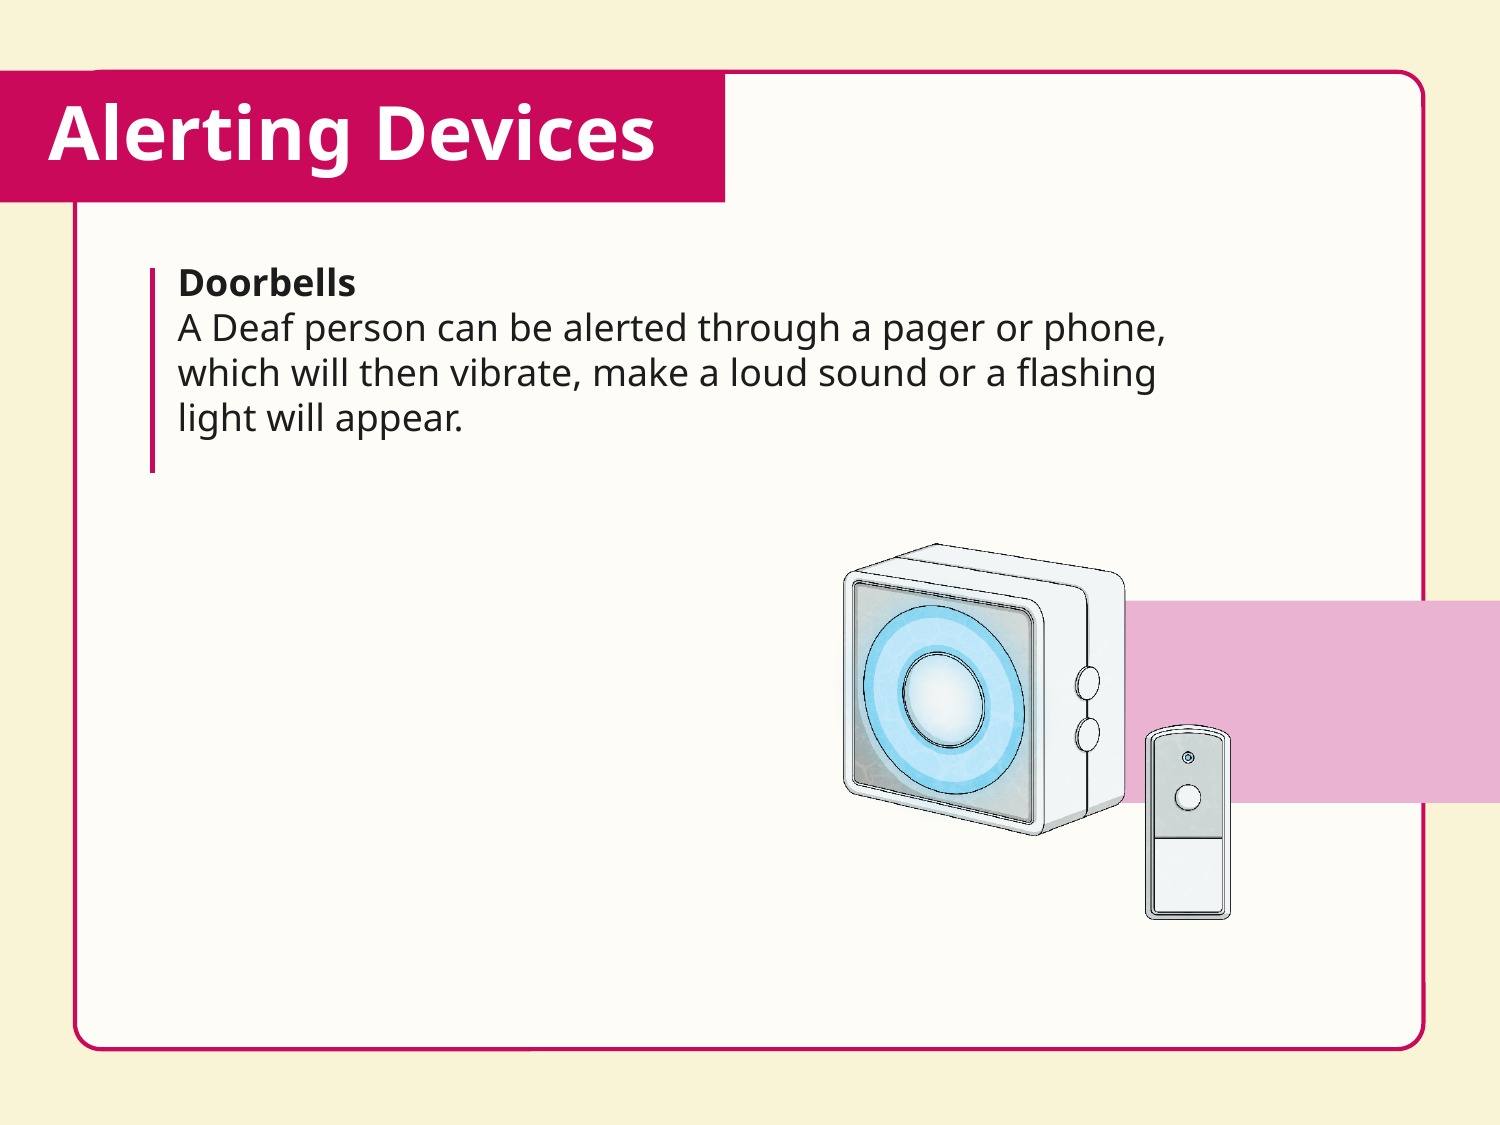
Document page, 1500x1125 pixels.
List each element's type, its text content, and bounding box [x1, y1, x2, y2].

text_box Doorbells A Deaf person can be alerted through a pager or phone, which will then vibrate, make a loud sound or a flashing light will appear. [177, 259, 1231, 440]
text_box [1231, 600, 1500, 803]
title Alerting Devices [0, 69, 727, 204]
picture [824, 543, 1231, 920]
